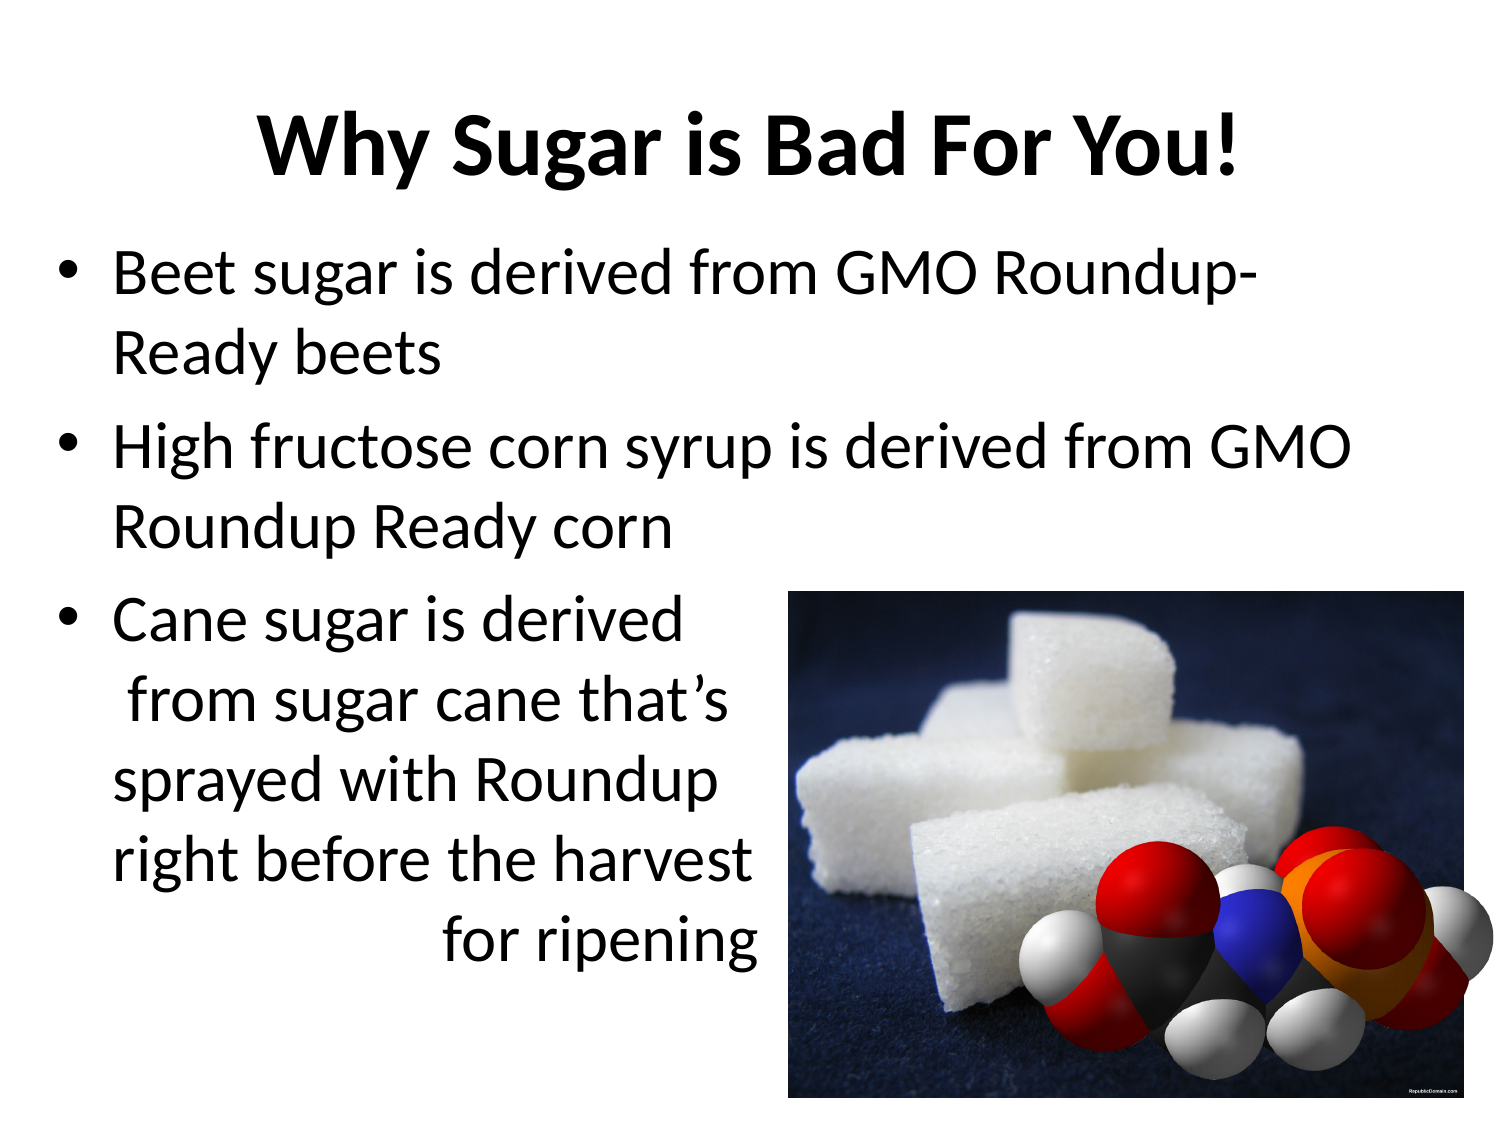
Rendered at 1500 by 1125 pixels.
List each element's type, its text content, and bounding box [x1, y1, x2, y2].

list Beet sugar is derived from GMO Roundup-Ready beets High fructose corn syrup is derived from GMO Roundup Ready corn Cane sugar is derived from sugar cane that’s sprayed with Roundup right before the harvest for ripening [41, 220, 1425, 989]
picture [788, 591, 1500, 1104]
title Why Sugar is Bad For You! [75, 45, 1425, 220]
